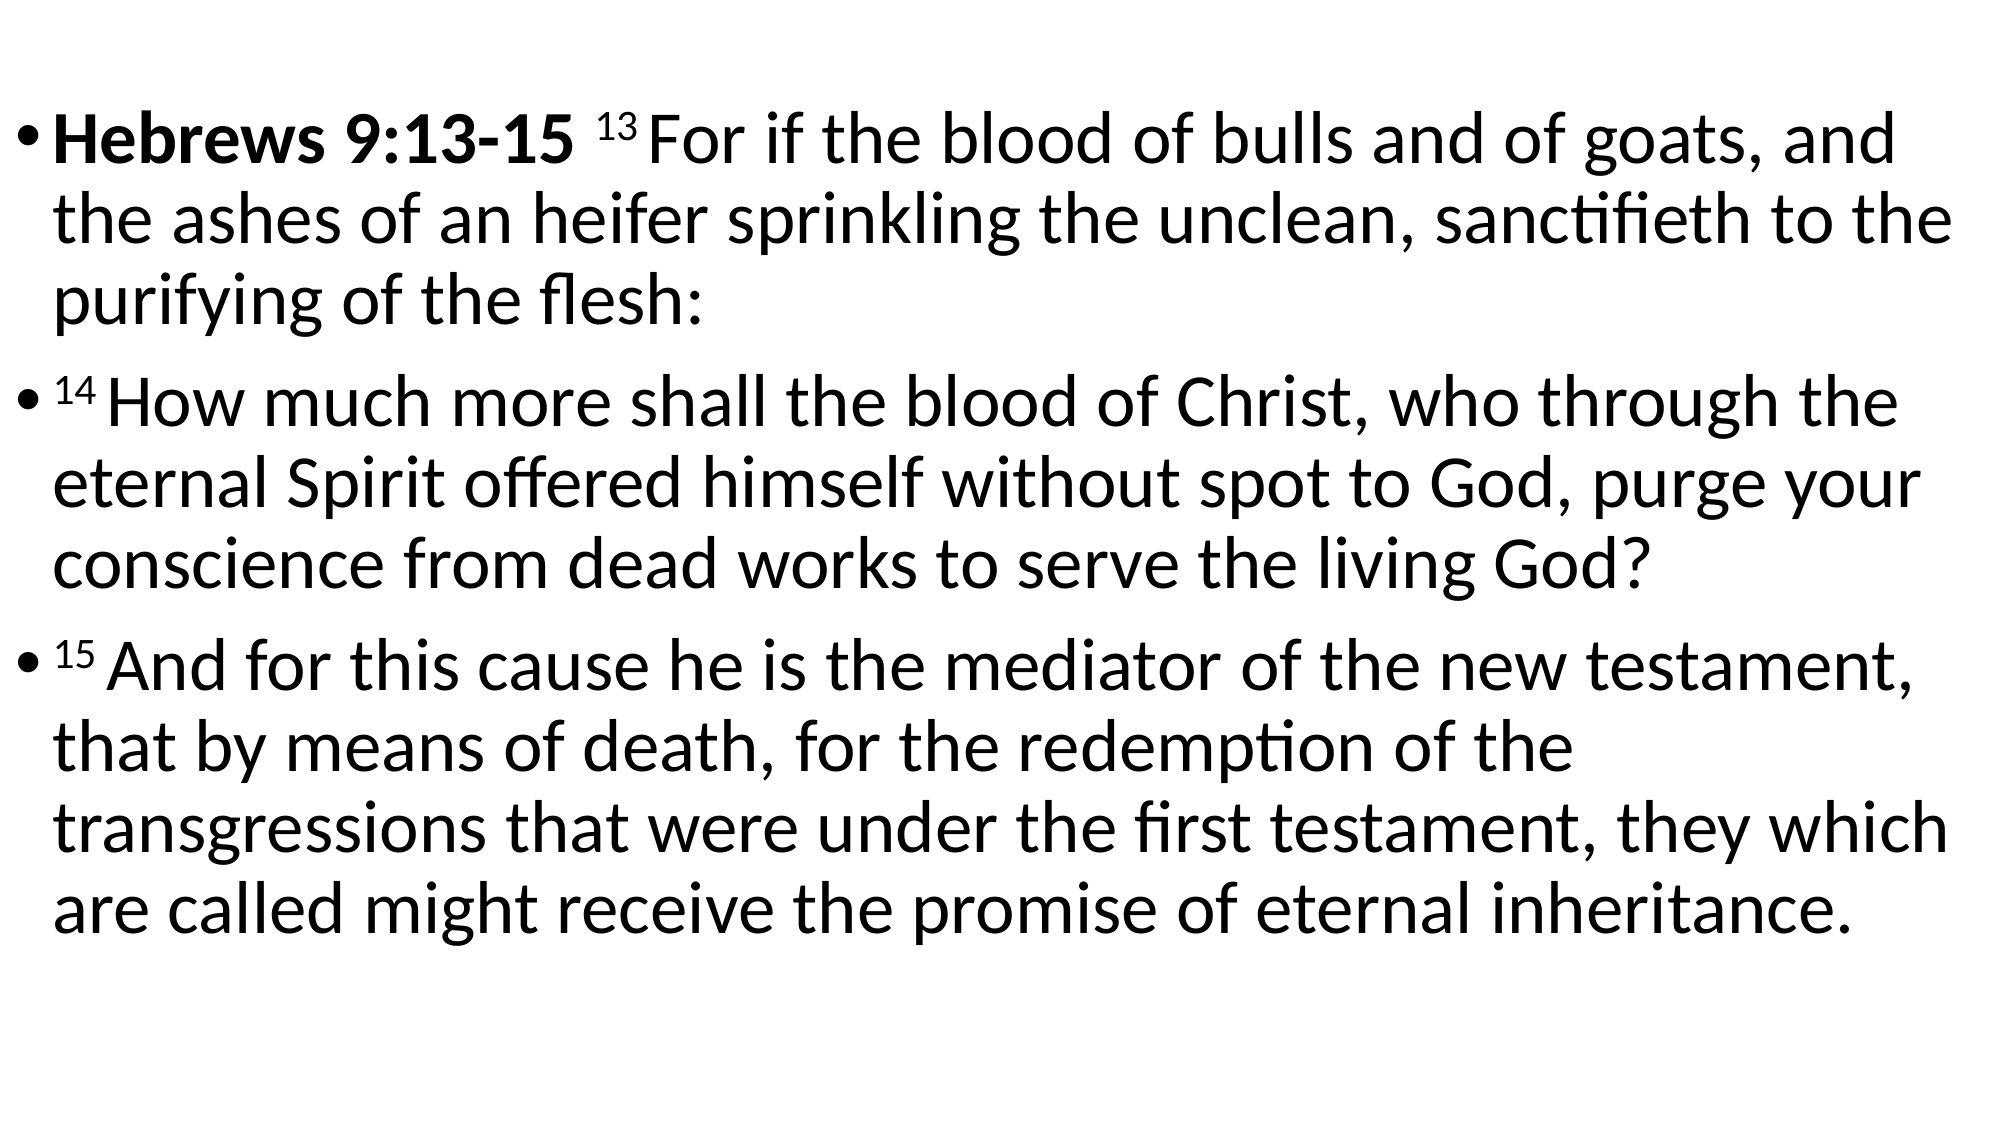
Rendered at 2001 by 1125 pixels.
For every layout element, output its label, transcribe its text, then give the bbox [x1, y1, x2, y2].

list Hebrews 9:13-15 13 For if the blood of bulls and of goats, and the ashes of an heifer sprinkling the unclean, sanctifieth to the purifying of the flesh: 14 How much more shall the blood of Christ, who through the eternal Spirit offered himself without spot to God, purge your conscience from dead works to serve the living God? 15 And for this cause he is the mediator of the new testament, that by means of death, for the redemption of the transgressions that were under the first testament, they which are called might receive the promise of eternal inheritance. [0, 0, 1986, 1060]
